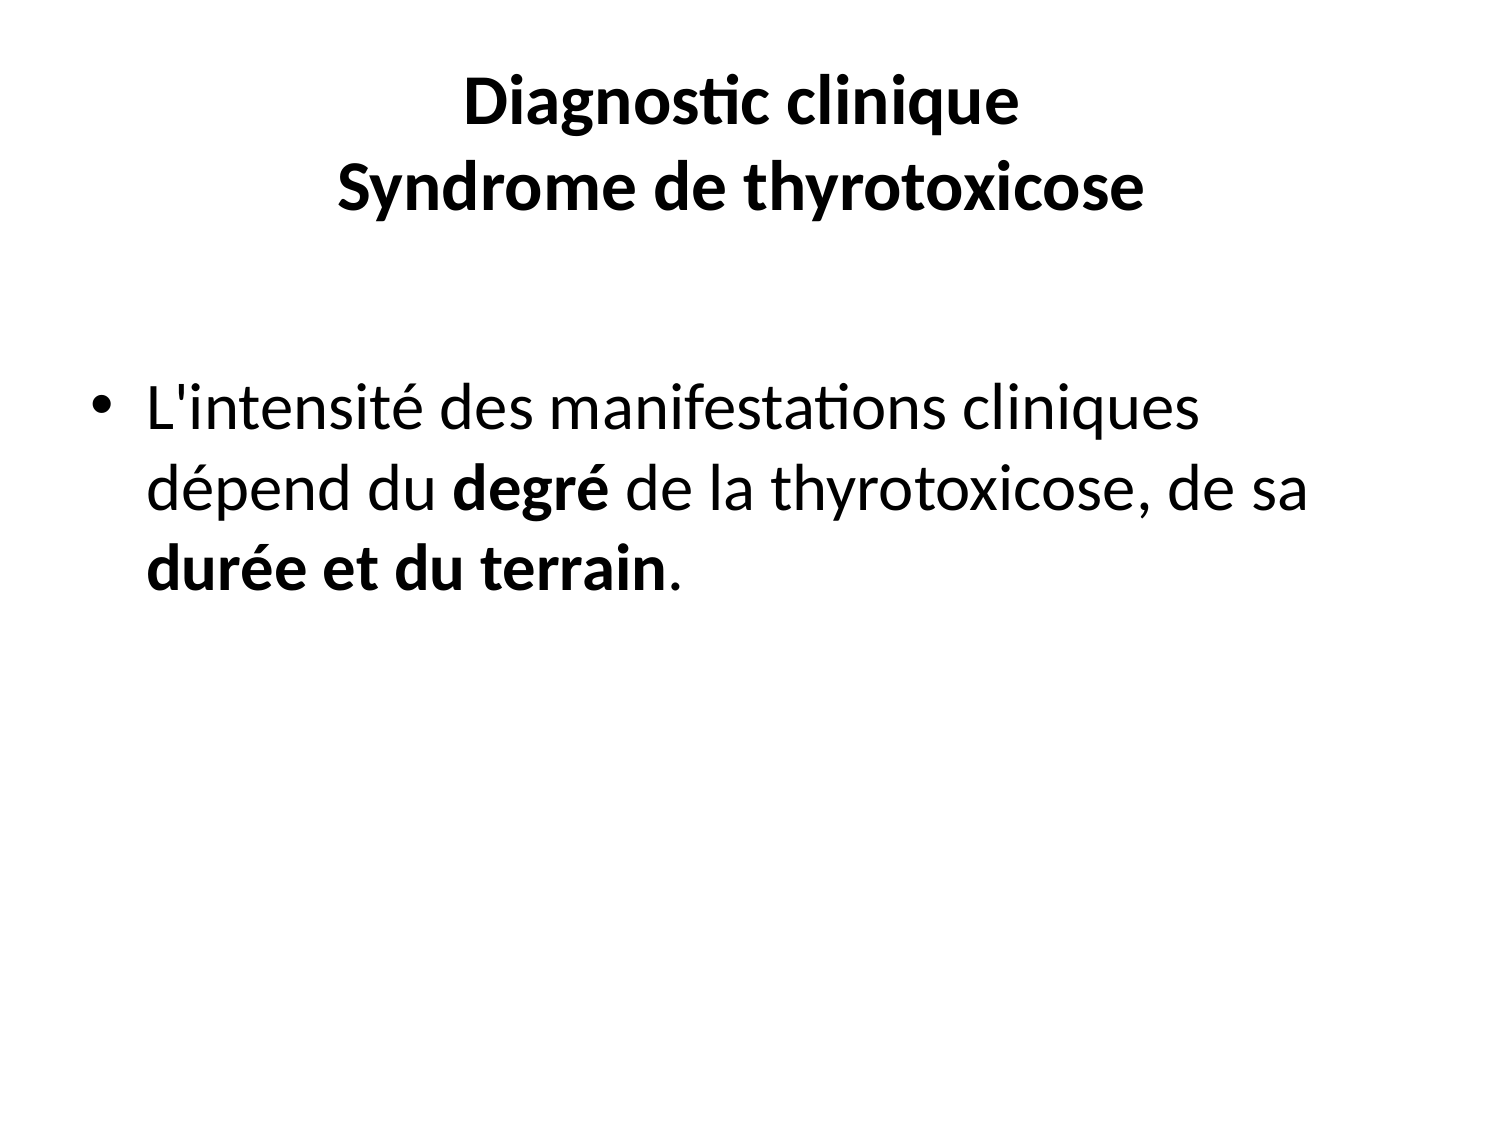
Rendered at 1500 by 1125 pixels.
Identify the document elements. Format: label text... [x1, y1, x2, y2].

title Diagnostic clinique Syndrome de thyrotoxicose [75, 45, 1425, 233]
list L'intensité des manifestations cliniques dépend du degré de la thyrotoxicose, de sa durée et du terrain. [75, 262, 1425, 1005]
